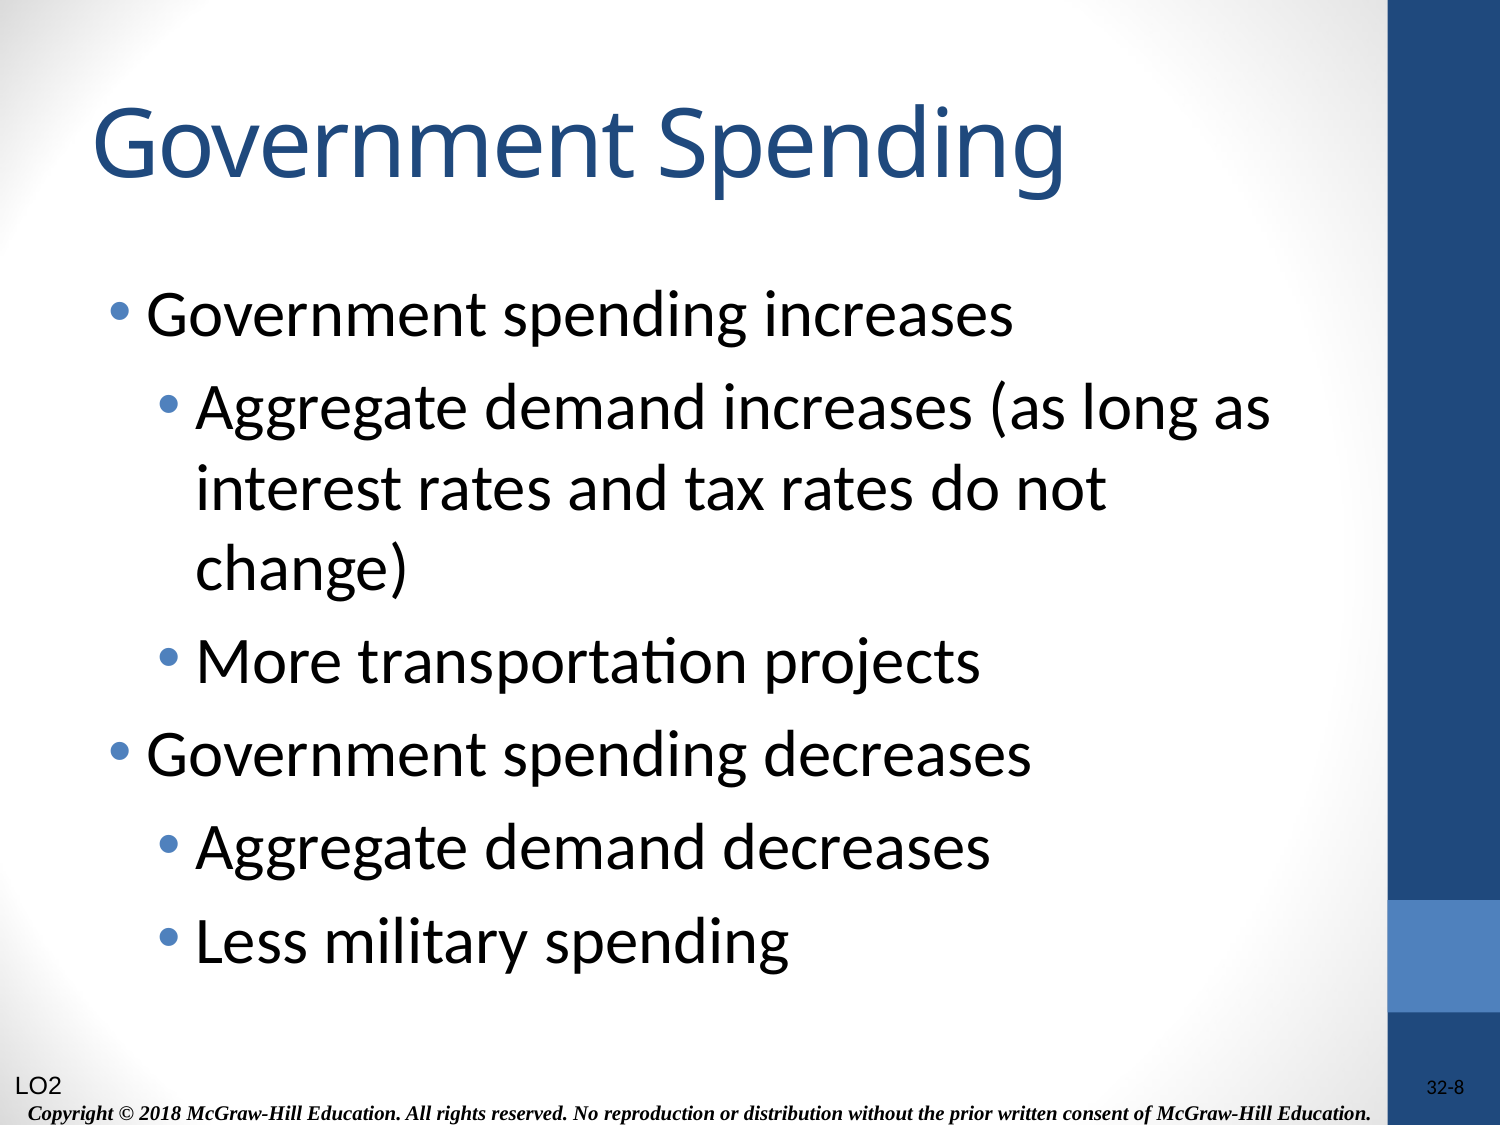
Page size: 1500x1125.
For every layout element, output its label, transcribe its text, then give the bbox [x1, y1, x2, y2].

title Government Spending [75, 45, 1325, 233]
picture [0, 0, 1387, 1125]
list Government spending increases Aggregate demand increases (as long as interest rates and tax rates do not change) More transportation projects Government spending decreases Aggregate demand decreases Less military spending [75, 262, 1325, 1050]
text_box LO2 [0, 1062, 150, 1108]
